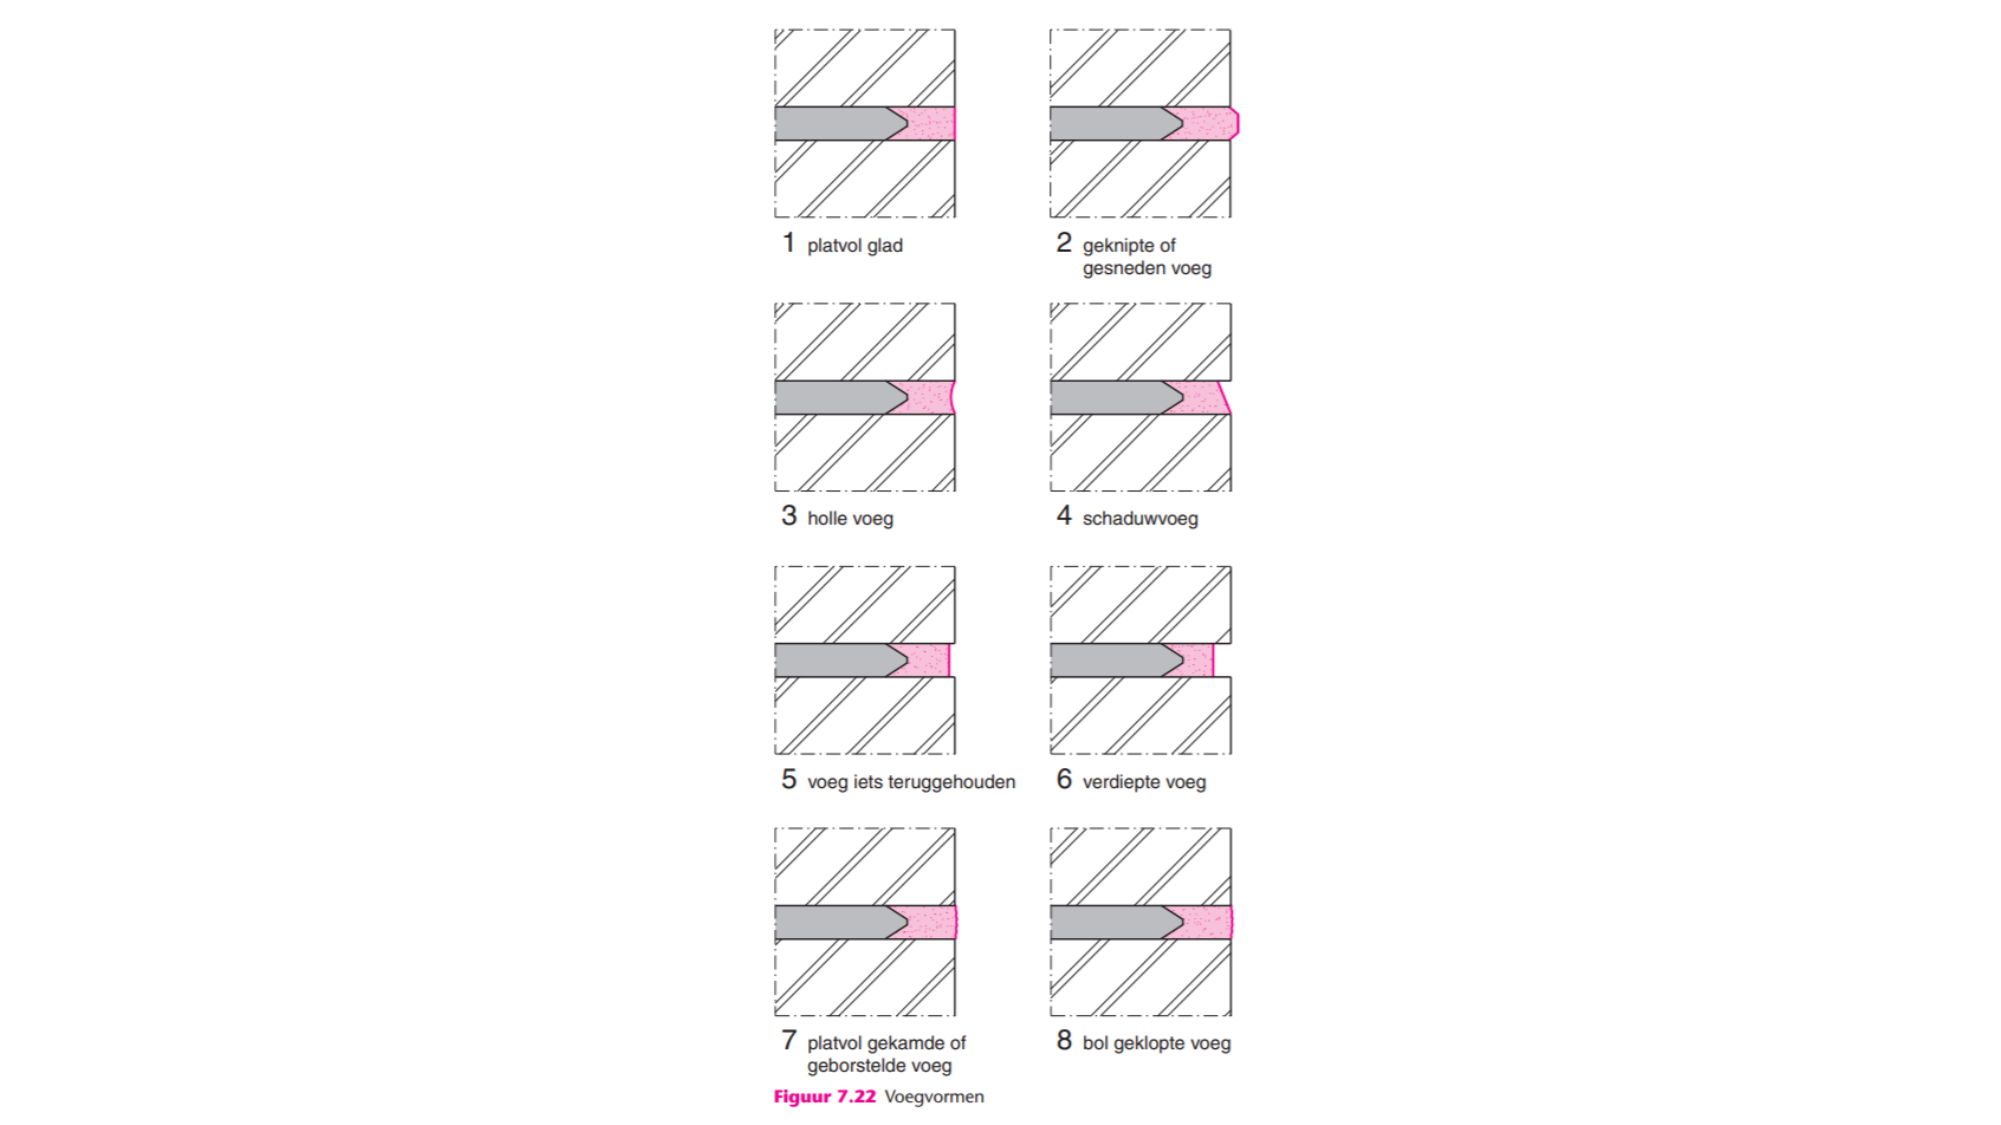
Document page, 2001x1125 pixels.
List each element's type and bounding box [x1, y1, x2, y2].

picture [741, 0, 1259, 1125]
